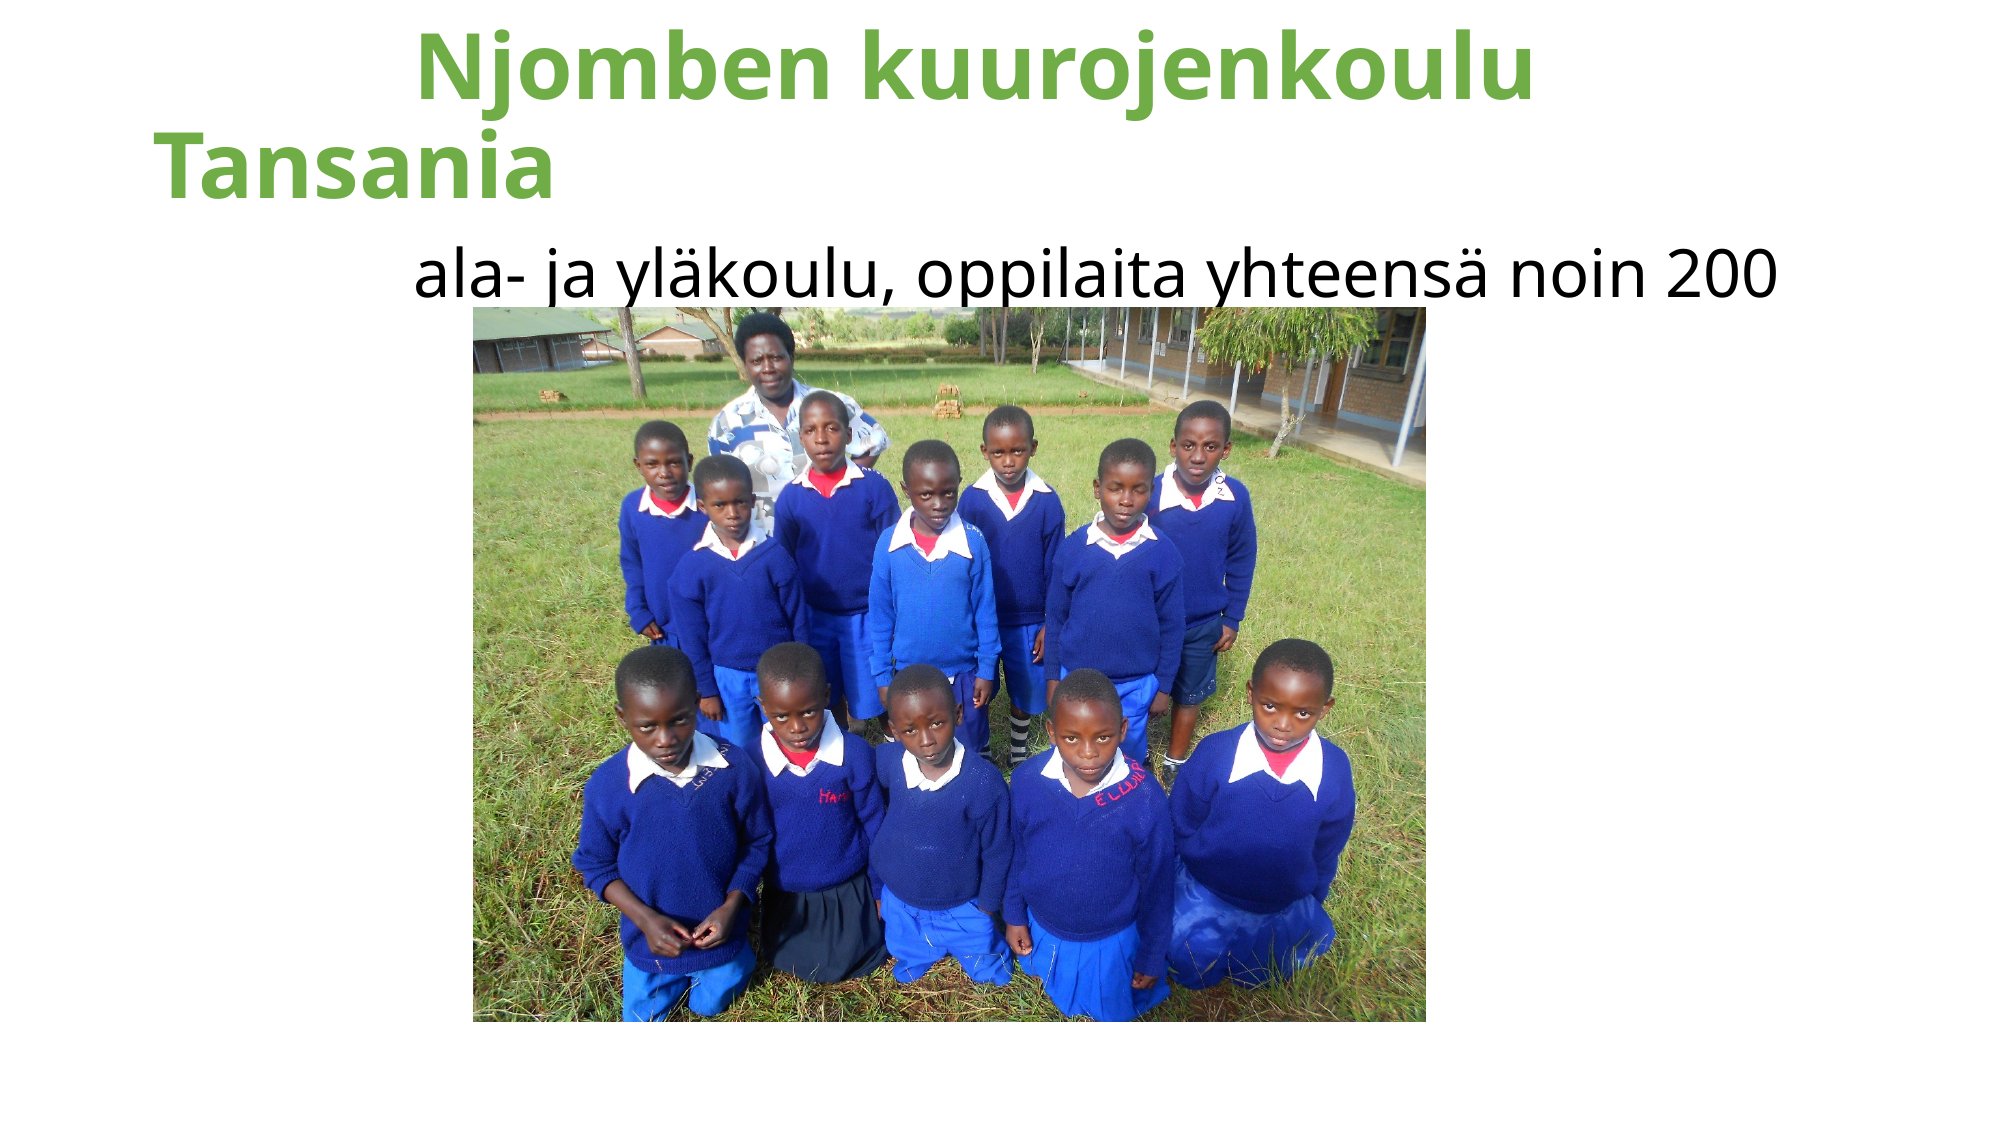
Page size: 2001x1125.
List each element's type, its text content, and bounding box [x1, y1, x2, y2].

title Njomben kuurojenkoulu Tansania ala- ja yläkoulu, oppilaita yhteensä noin 200 [137, 59, 1863, 278]
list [473, 307, 1426, 1022]
